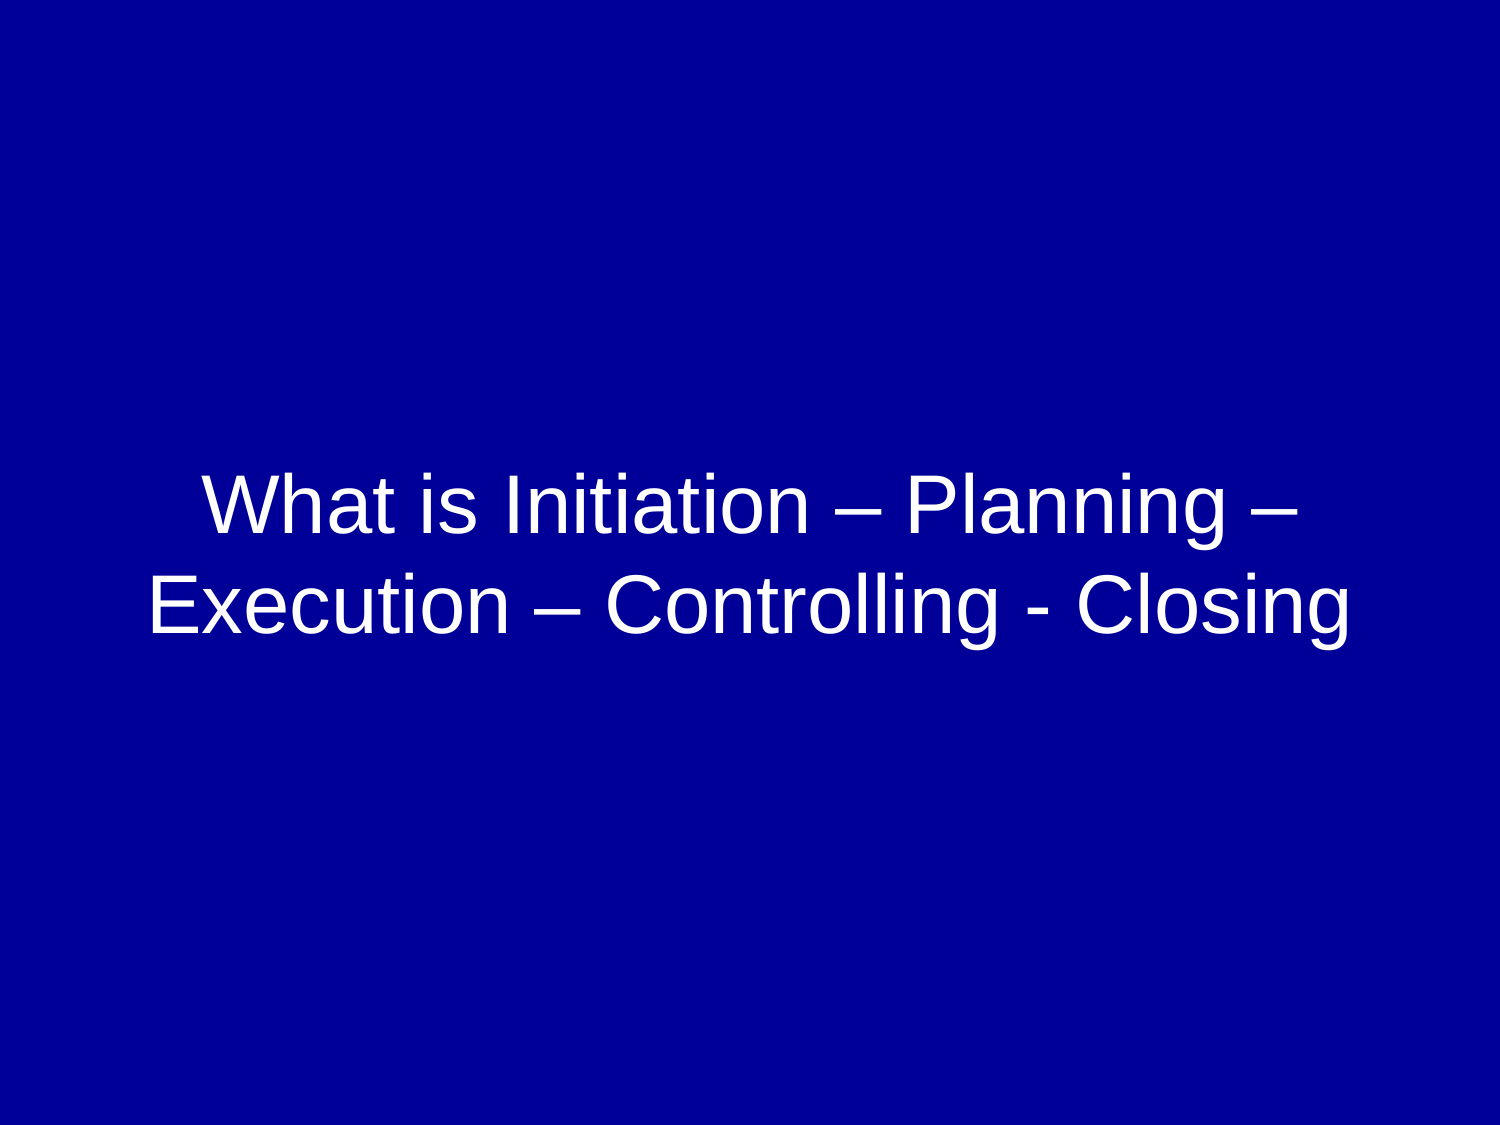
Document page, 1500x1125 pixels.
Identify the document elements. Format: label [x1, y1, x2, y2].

text_box [50, 50, 1500, 1125]
